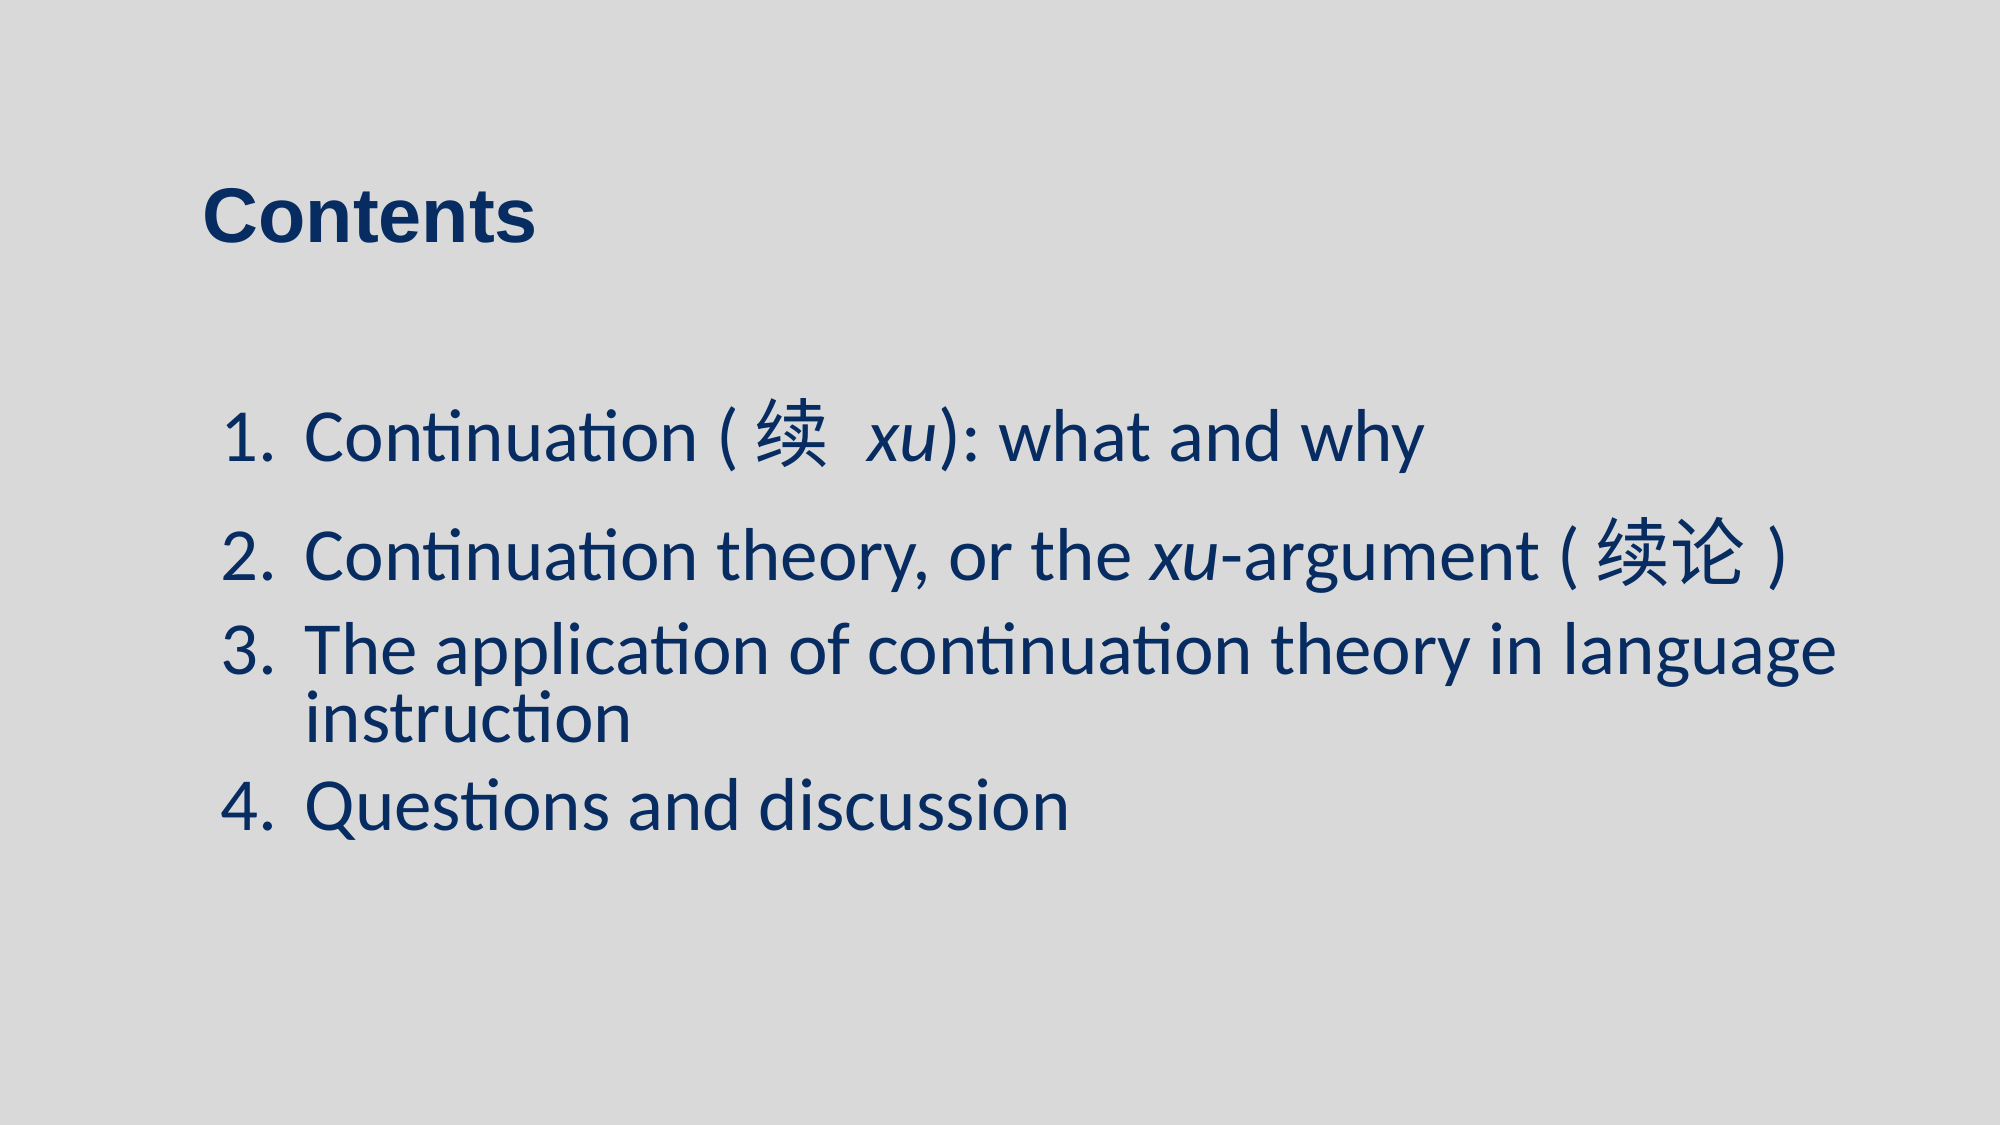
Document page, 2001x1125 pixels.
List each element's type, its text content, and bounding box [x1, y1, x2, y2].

list Continuation (续 xu): what and why Continuation theory, or the xu-argument (续论) The application of continuation theory in language instruction Questions and discussion [205, 376, 1980, 954]
title Contents [187, 171, 918, 344]
